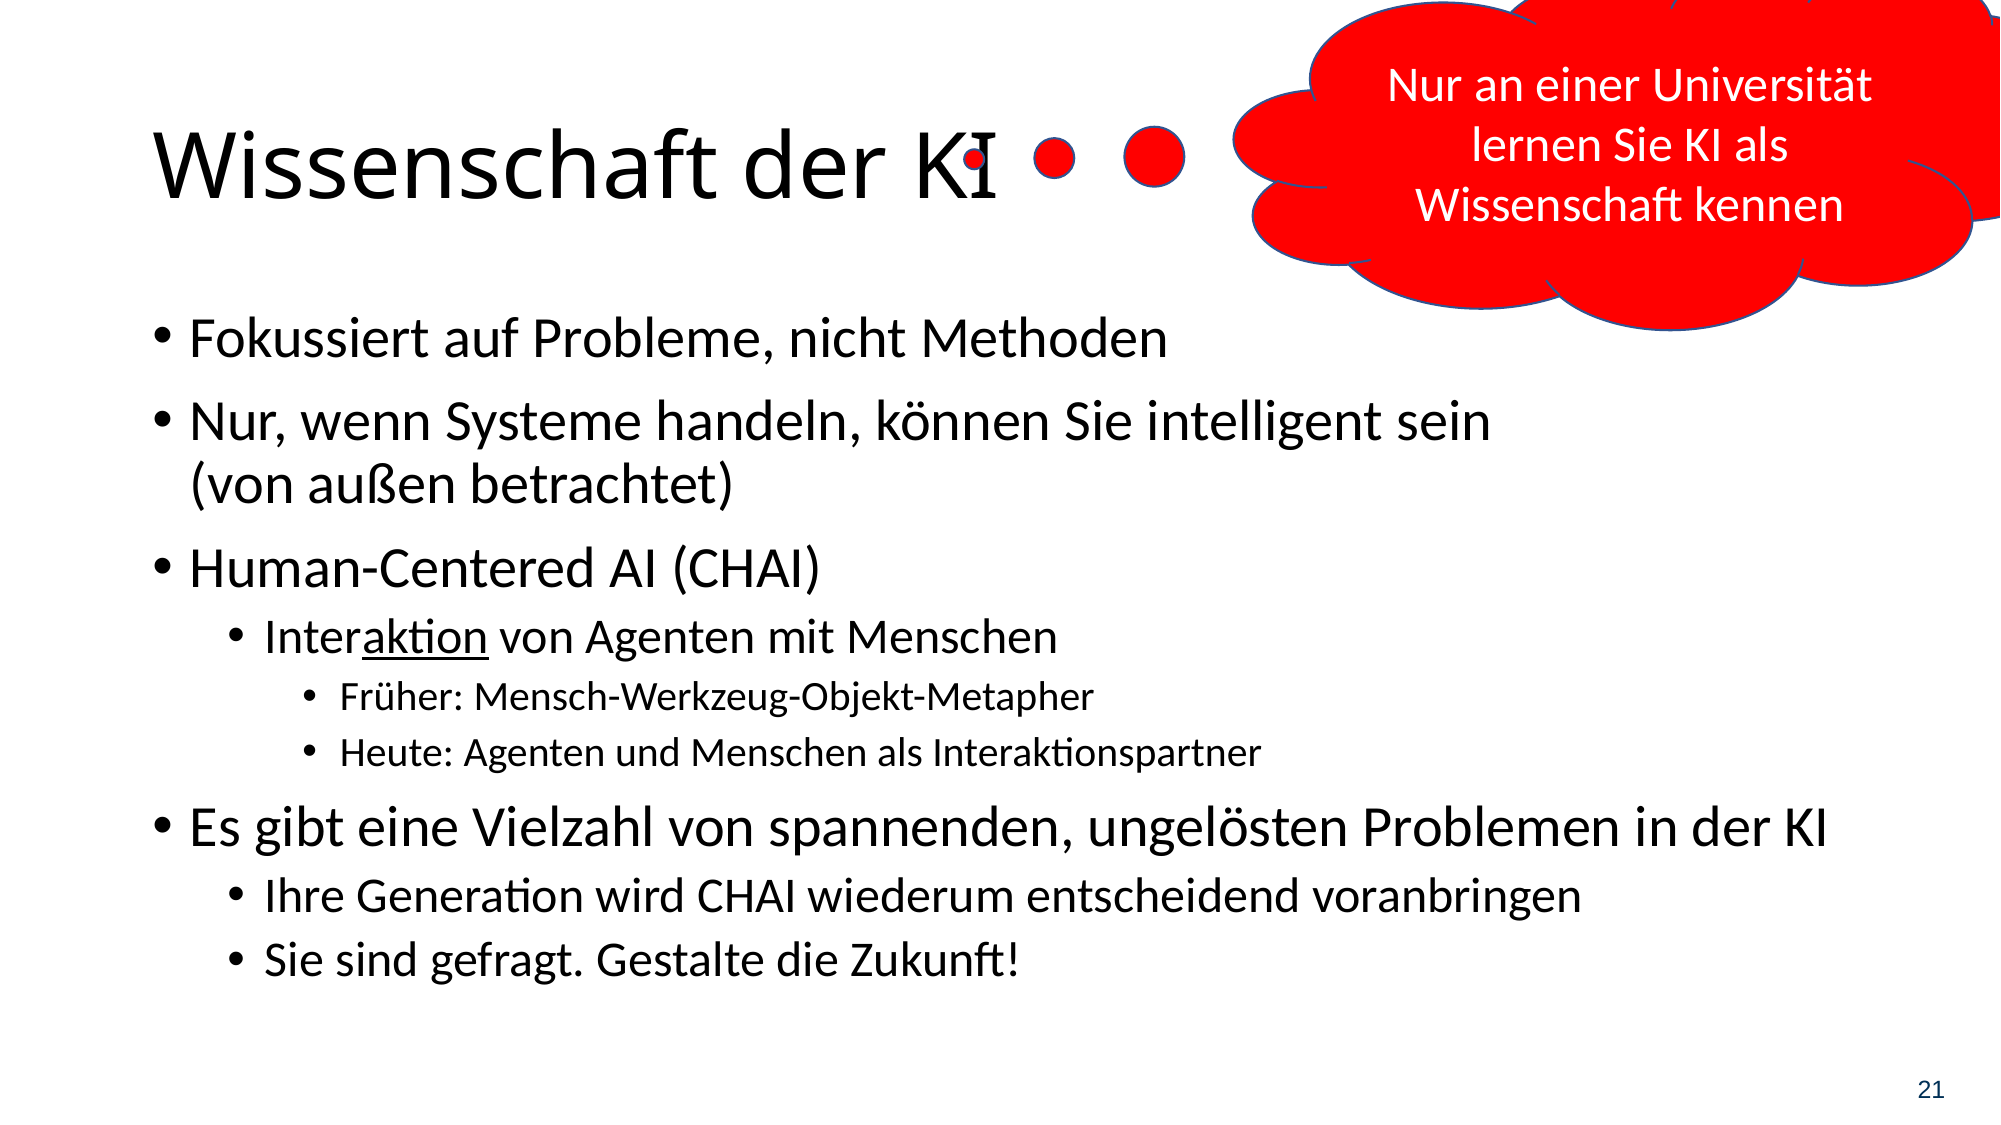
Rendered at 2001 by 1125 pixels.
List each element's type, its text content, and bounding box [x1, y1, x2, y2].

text_box Nur an einer Universität lernen Sie KI als Wissenschaft kennen [1123, 125, 1186, 188]
title Wissenschaft der KI [137, 59, 1361, 278]
text_box Nur an einer Universität lernen Sie KI als Wissenschaft kennen [1033, 137, 1076, 180]
list Fokussiert auf Probleme, nicht Methoden Nur, wenn Systeme handeln, können Sie intelligent sein (von außen betrachtet) Human-Centered AI (CHAI) Interaktion von Agenten mit Menschen Früher: Mensch-Werkzeug-Objekt-Metapher Heute: Agenten und Menschen als Interaktionspartner Es gibt eine Vielzahl von spannenden, ungelösten Problemen in der KI Ihre Generation wird CHAI wiederum entscheidend voranbringen Sie sind gefragt. Gestalte die Zukunft! [137, 299, 1863, 1014]
slide_number 21 [1847, 1075, 1961, 1103]
text_box Nur an einer Universität lernen Sie KI als Wissenschaft kennen [1232, 0, 2000, 332]
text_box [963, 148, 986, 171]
